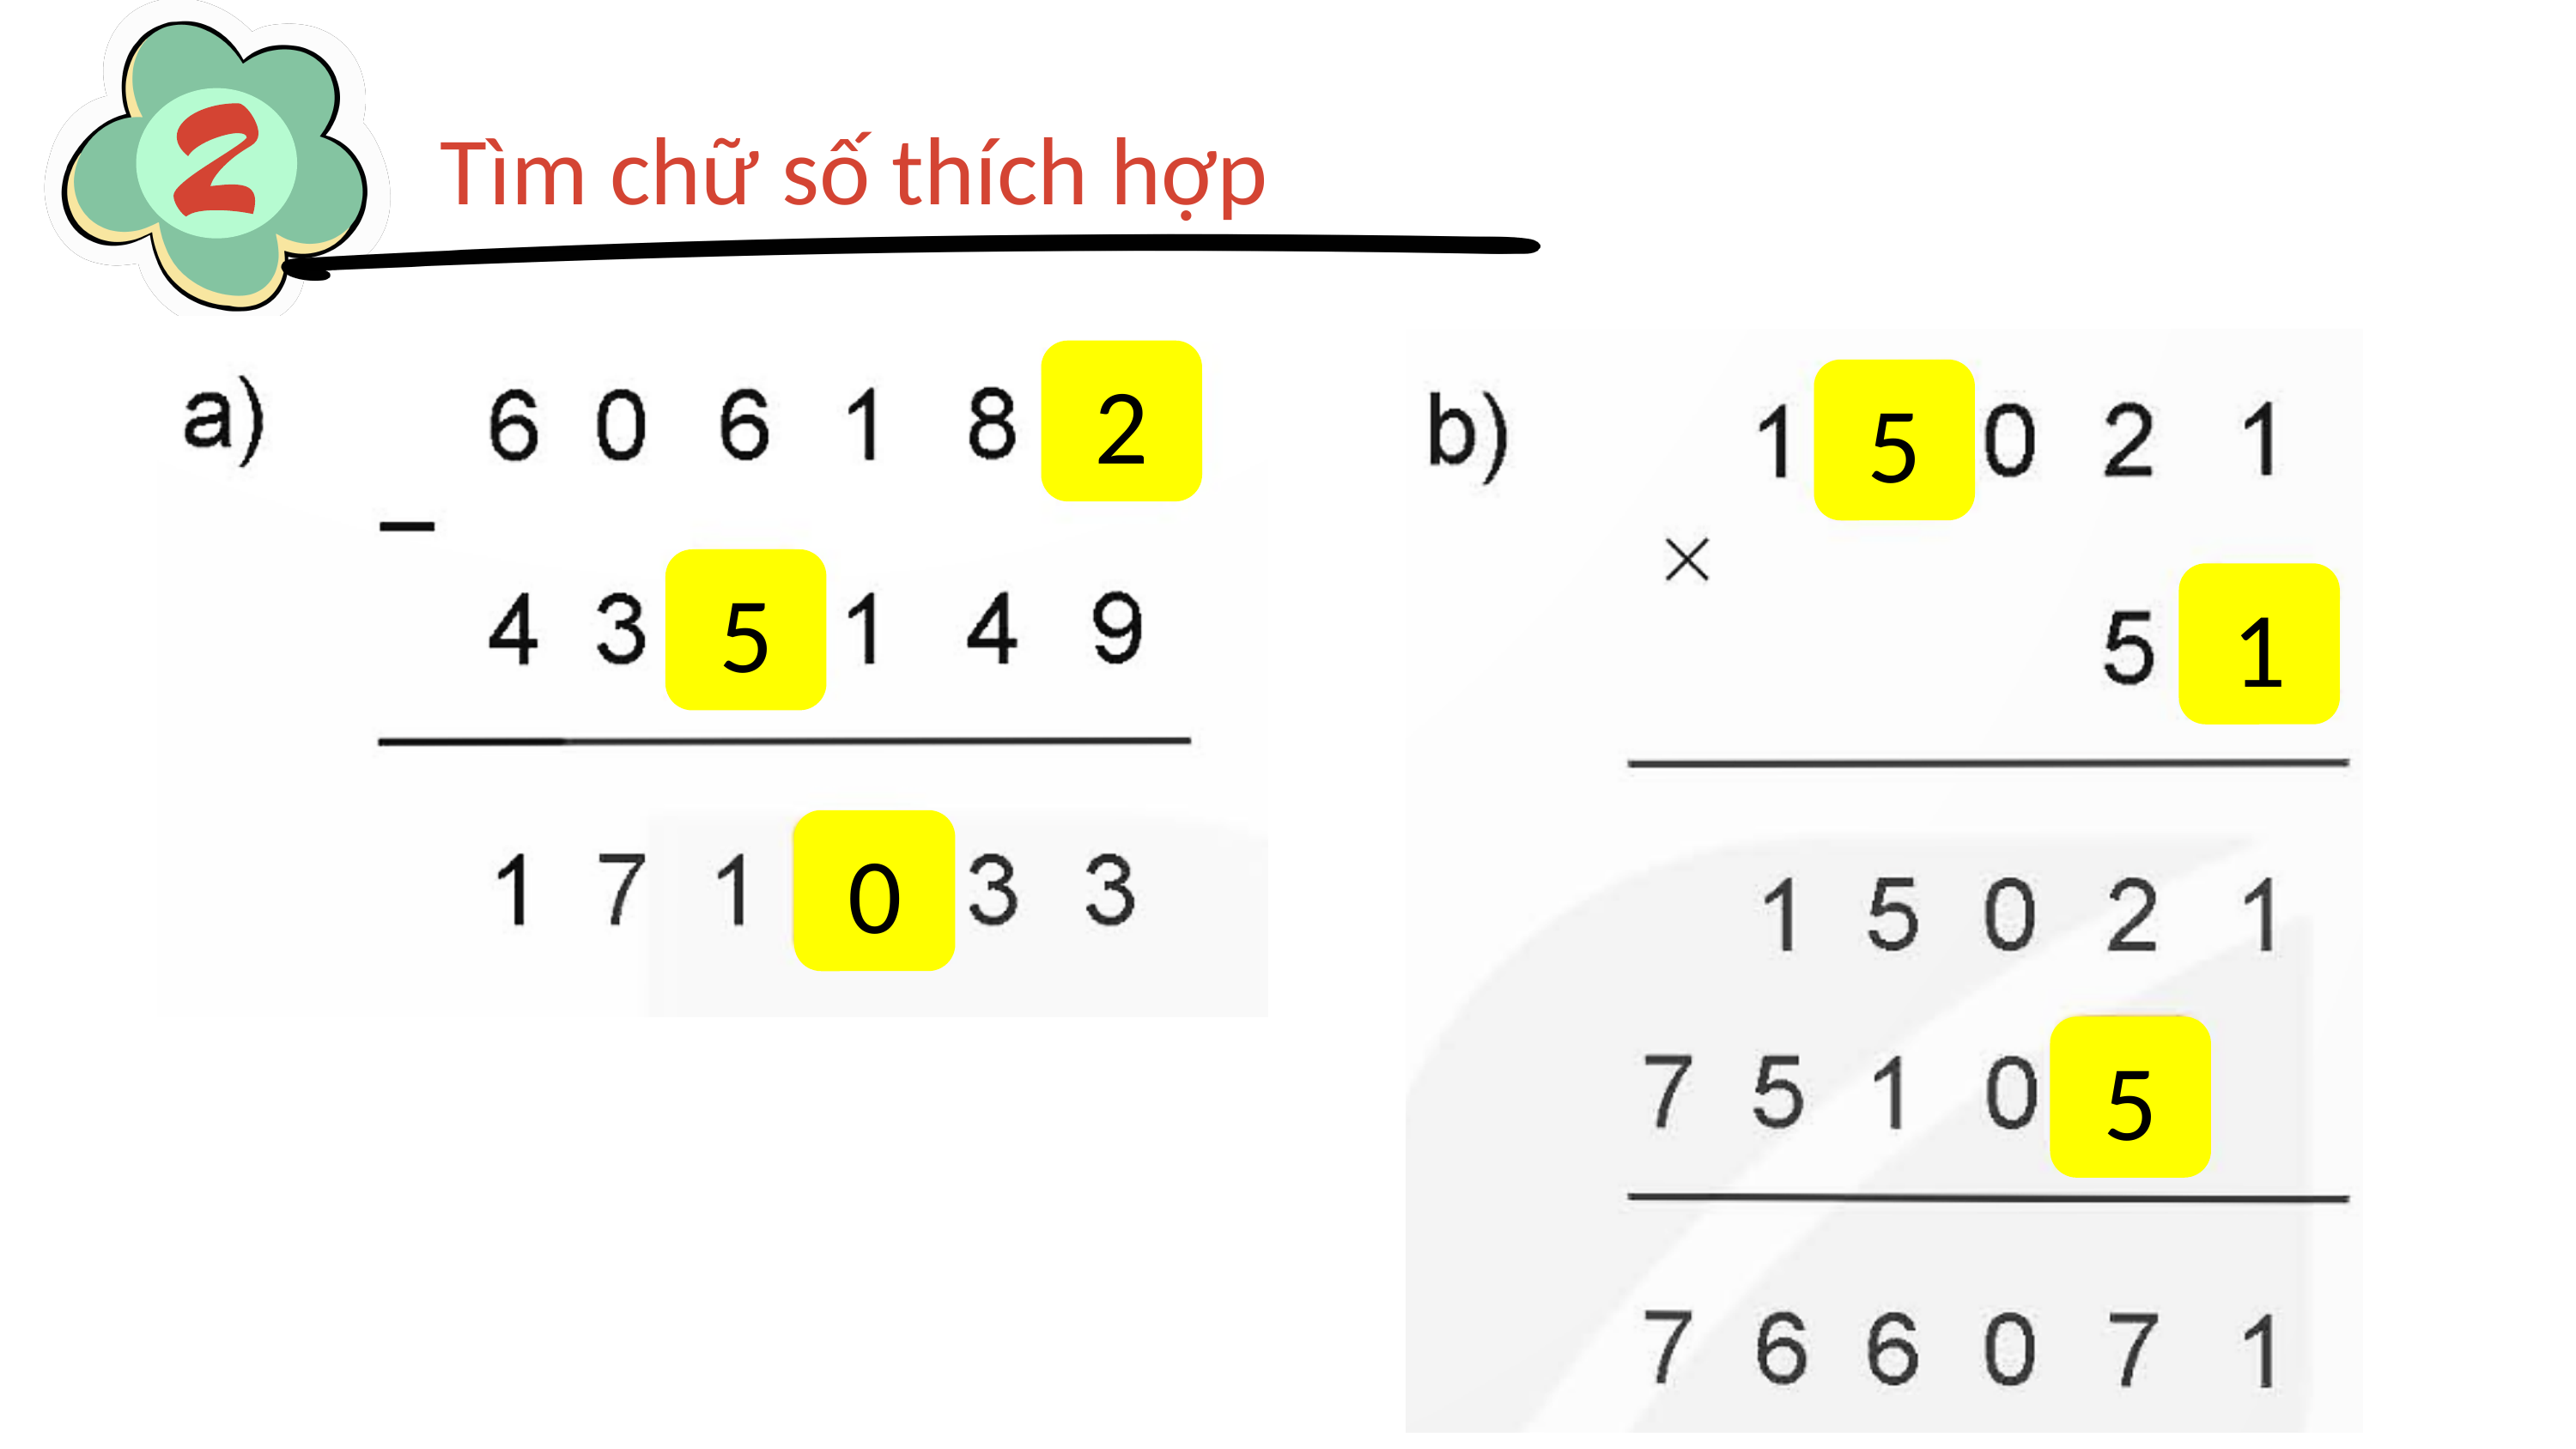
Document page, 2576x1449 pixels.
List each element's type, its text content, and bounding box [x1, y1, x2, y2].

text_box Tìm chữ số thích hợp [427, 101, 1281, 231]
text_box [42, 0, 391, 330]
picture [157, 316, 1268, 1018]
picture [1406, 329, 2364, 1433]
text_box [393, 233, 1546, 282]
